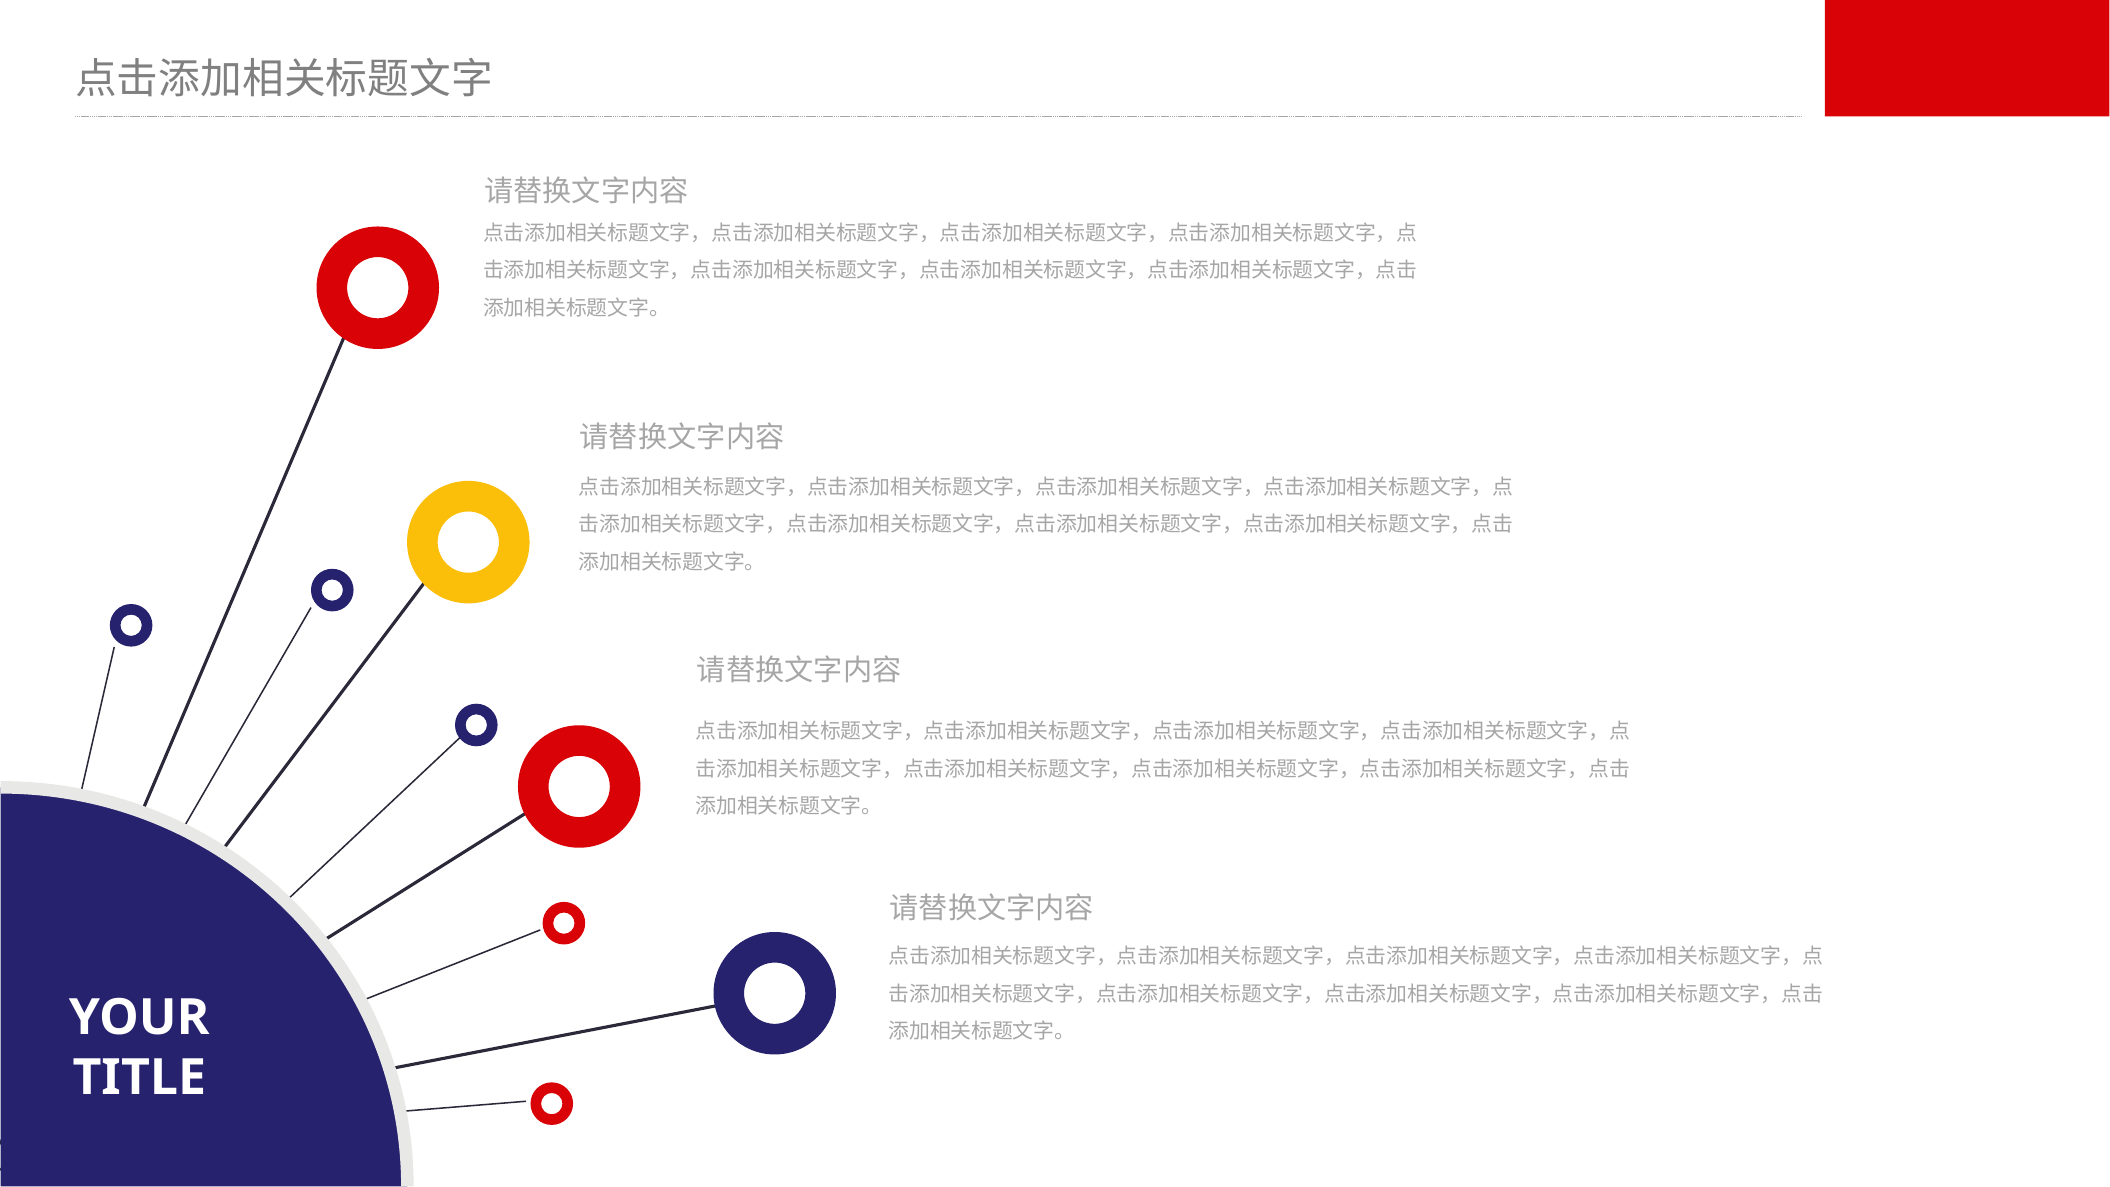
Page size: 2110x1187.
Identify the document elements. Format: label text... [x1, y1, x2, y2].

text_box 请替换文字内容 [722, 403, 963, 462]
text_box 点击添加相关标题文字，点击添加相关标题文字，点击添加相关标题文字，点击添加相关标题文字，点击添加相关标题文字，点击添加相关标题文字，点击添加相关标题文字，点击添加相关标题文字，点击添加相关标题文字。 [873, 922, 1850, 1051]
text_box 请替换文字内容 [873, 874, 1273, 933]
text_box 点击添加相关标题文字，点击添加相关标题文字，点击添加相关标题文字，点击添加相关标题文字，点击添加相关标题文字，点击添加相关标题文字，点击添加相关标题文字，点击添加相关标题文字，点击添加相关标题文字。 [468, 199, 1445, 327]
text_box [0, 326, 722, 1176]
text_box 点击添加相关标题文字，点击添加相关标题文字，点击添加相关标题文字，点击添加相关标题文字，点击添加相关标题文字，点击添加相关标题文字，点击添加相关标题文字，点击添加相关标题文字，点击添加相关标题文字。 [722, 453, 1540, 581]
text_box [722, 932, 836, 1055]
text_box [0, 787, 408, 1187]
text_box 点击添加相关标题文字 [59, 44, 563, 107]
text_box 点击添加相关标题文字，点击添加相关标题文字，点击添加相关标题文字，点击添加相关标题文字，点击添加相关标题文字，点击添加相关标题文字，点击添加相关标题文字，点击添加相关标题文字，点击添加相关标题文字。 [722, 698, 1658, 826]
text_box 请替换文字内容 [468, 157, 867, 216]
text_box 请替换文字内容 [722, 642, 1080, 694]
text_box [316, 226, 440, 326]
